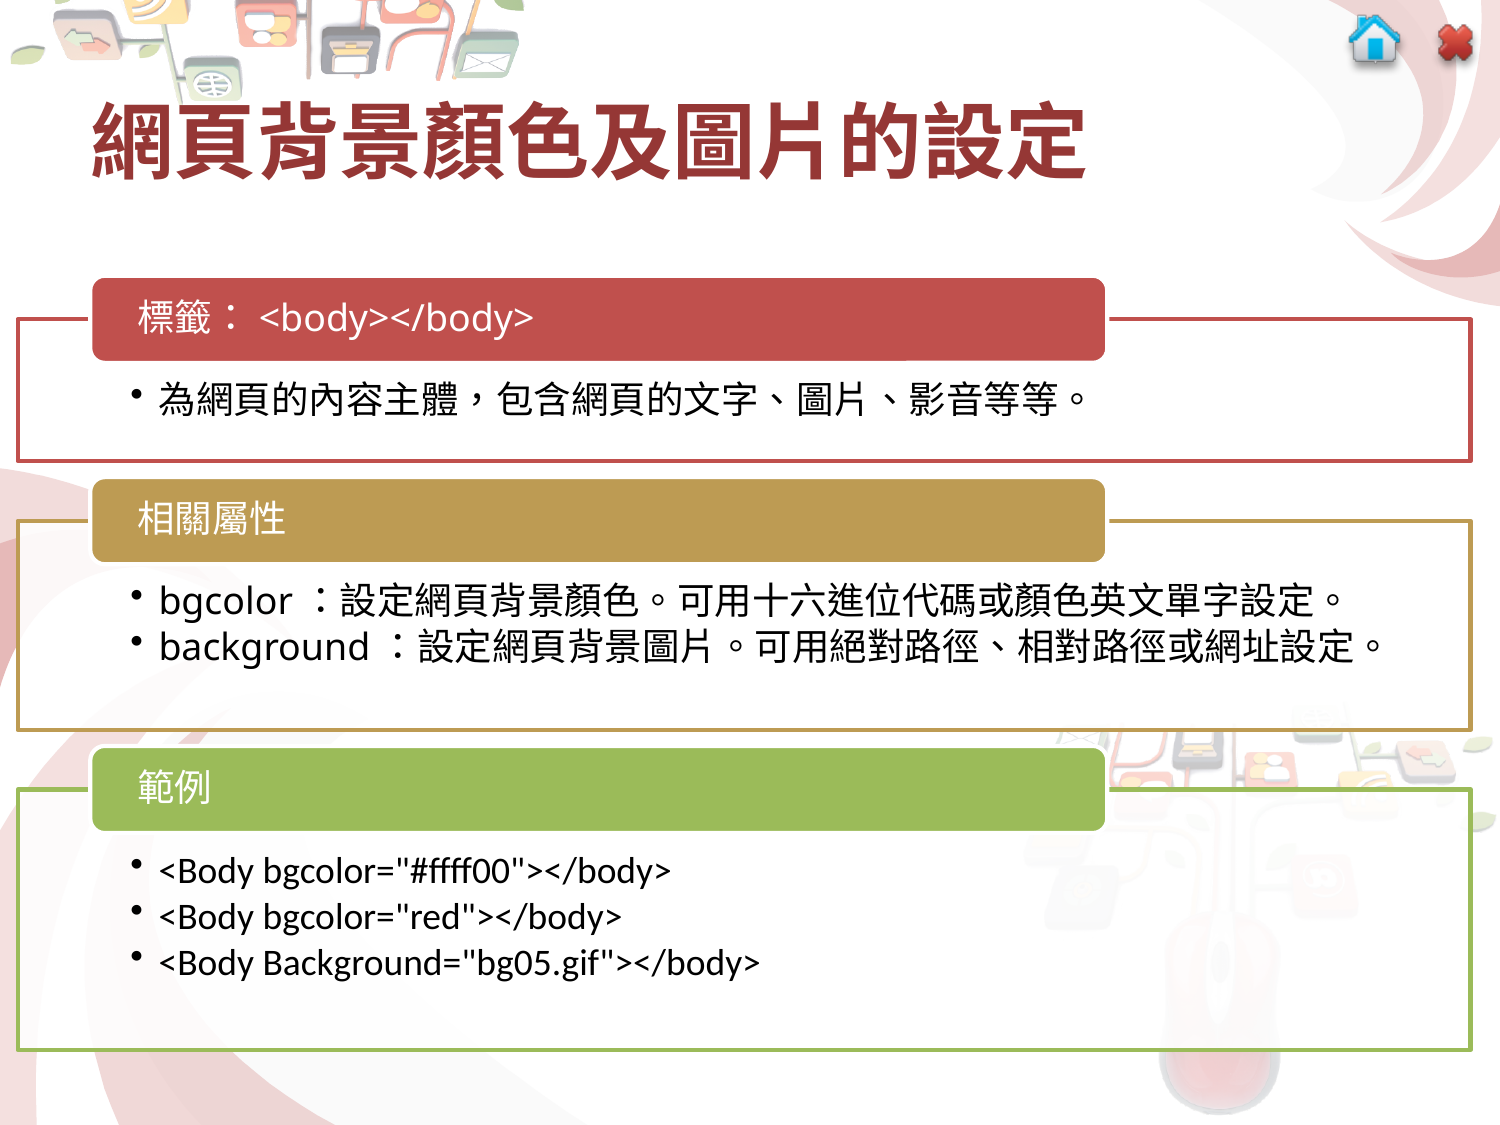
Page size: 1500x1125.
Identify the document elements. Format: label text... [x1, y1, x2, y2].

title 網頁背景顏色及圖片的設定 [75, 45, 1425, 230]
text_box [17, 231, 1471, 1095]
picture [1333, 0, 1500, 84]
